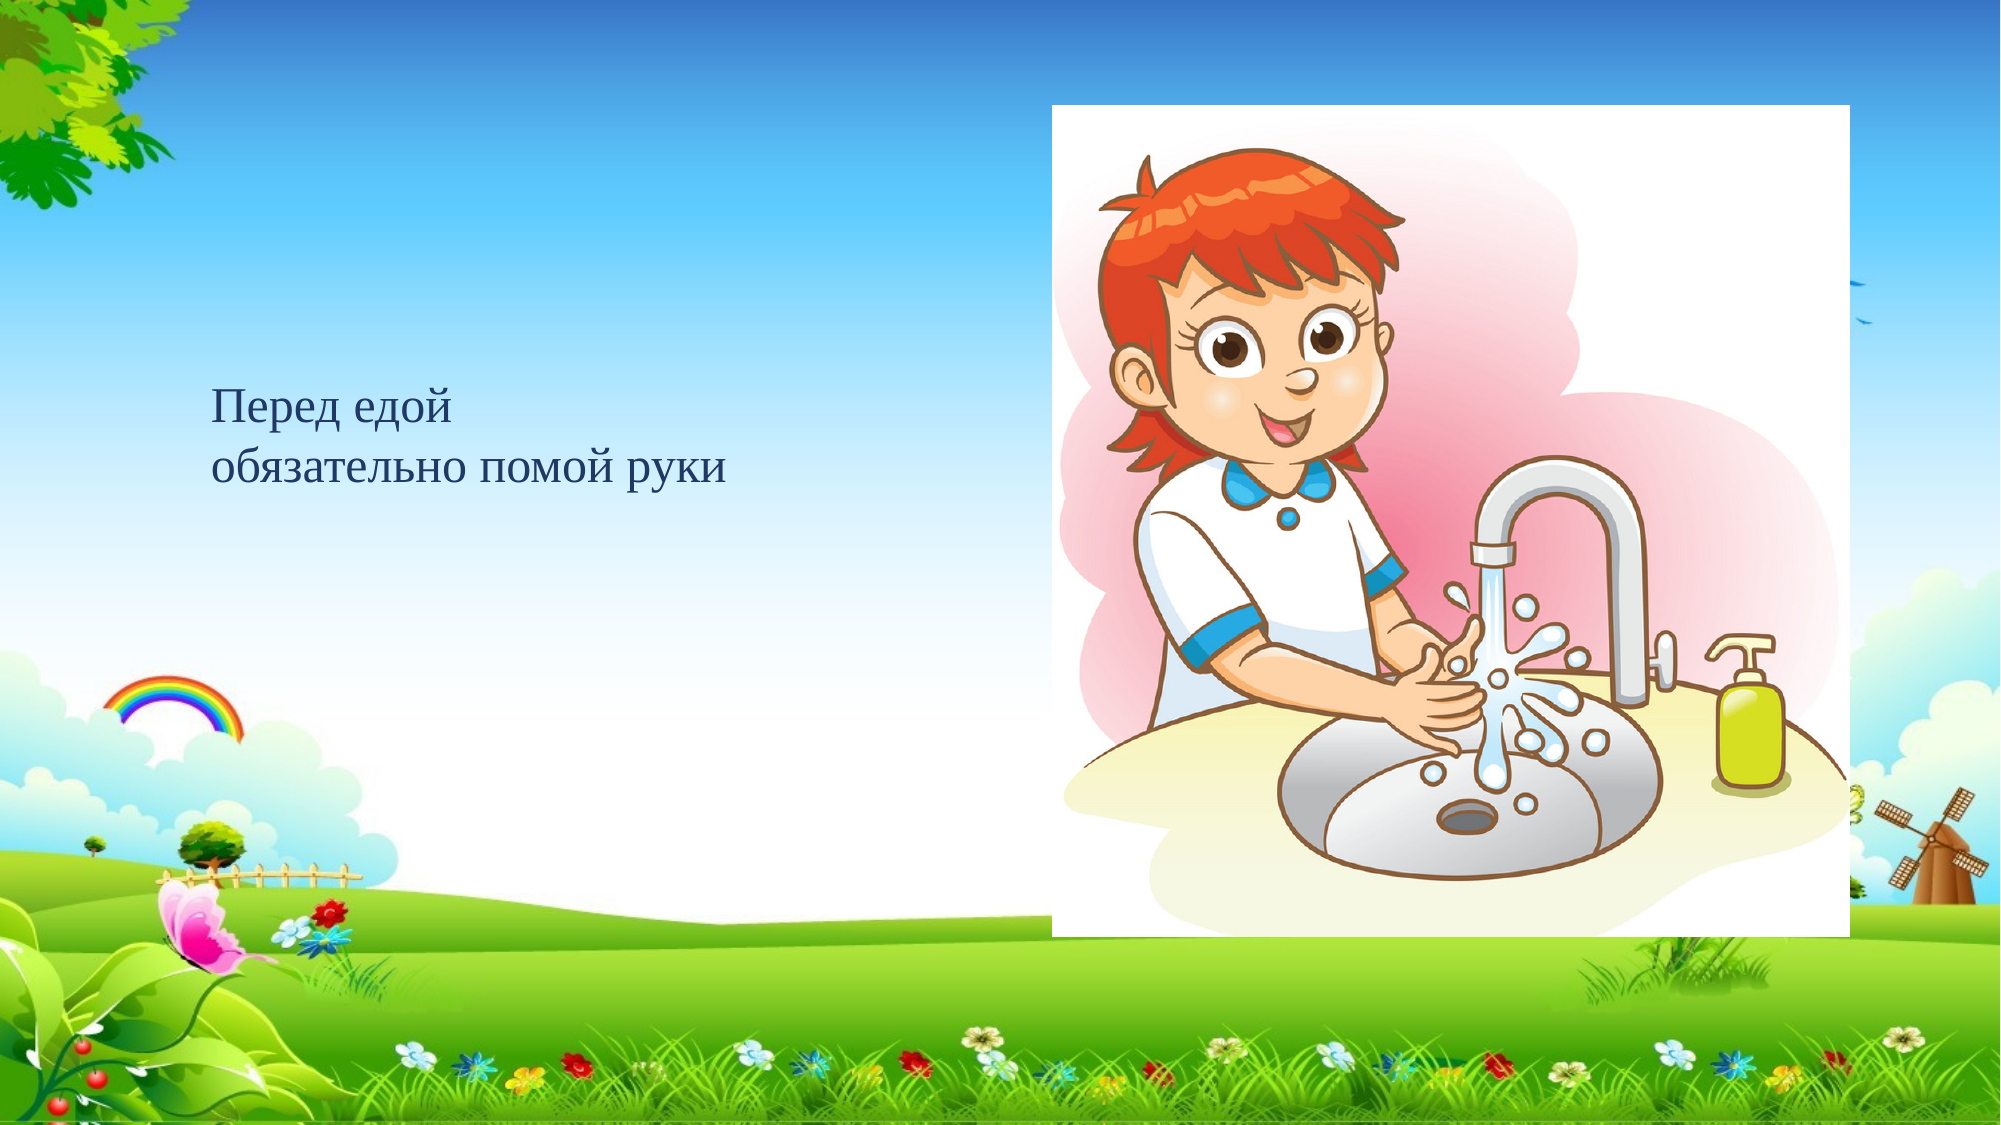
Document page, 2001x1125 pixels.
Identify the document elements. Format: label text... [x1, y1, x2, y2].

picture [0, 0, 2001, 1125]
text_box Перед едой обязательно помой руки [195, 287, 922, 579]
